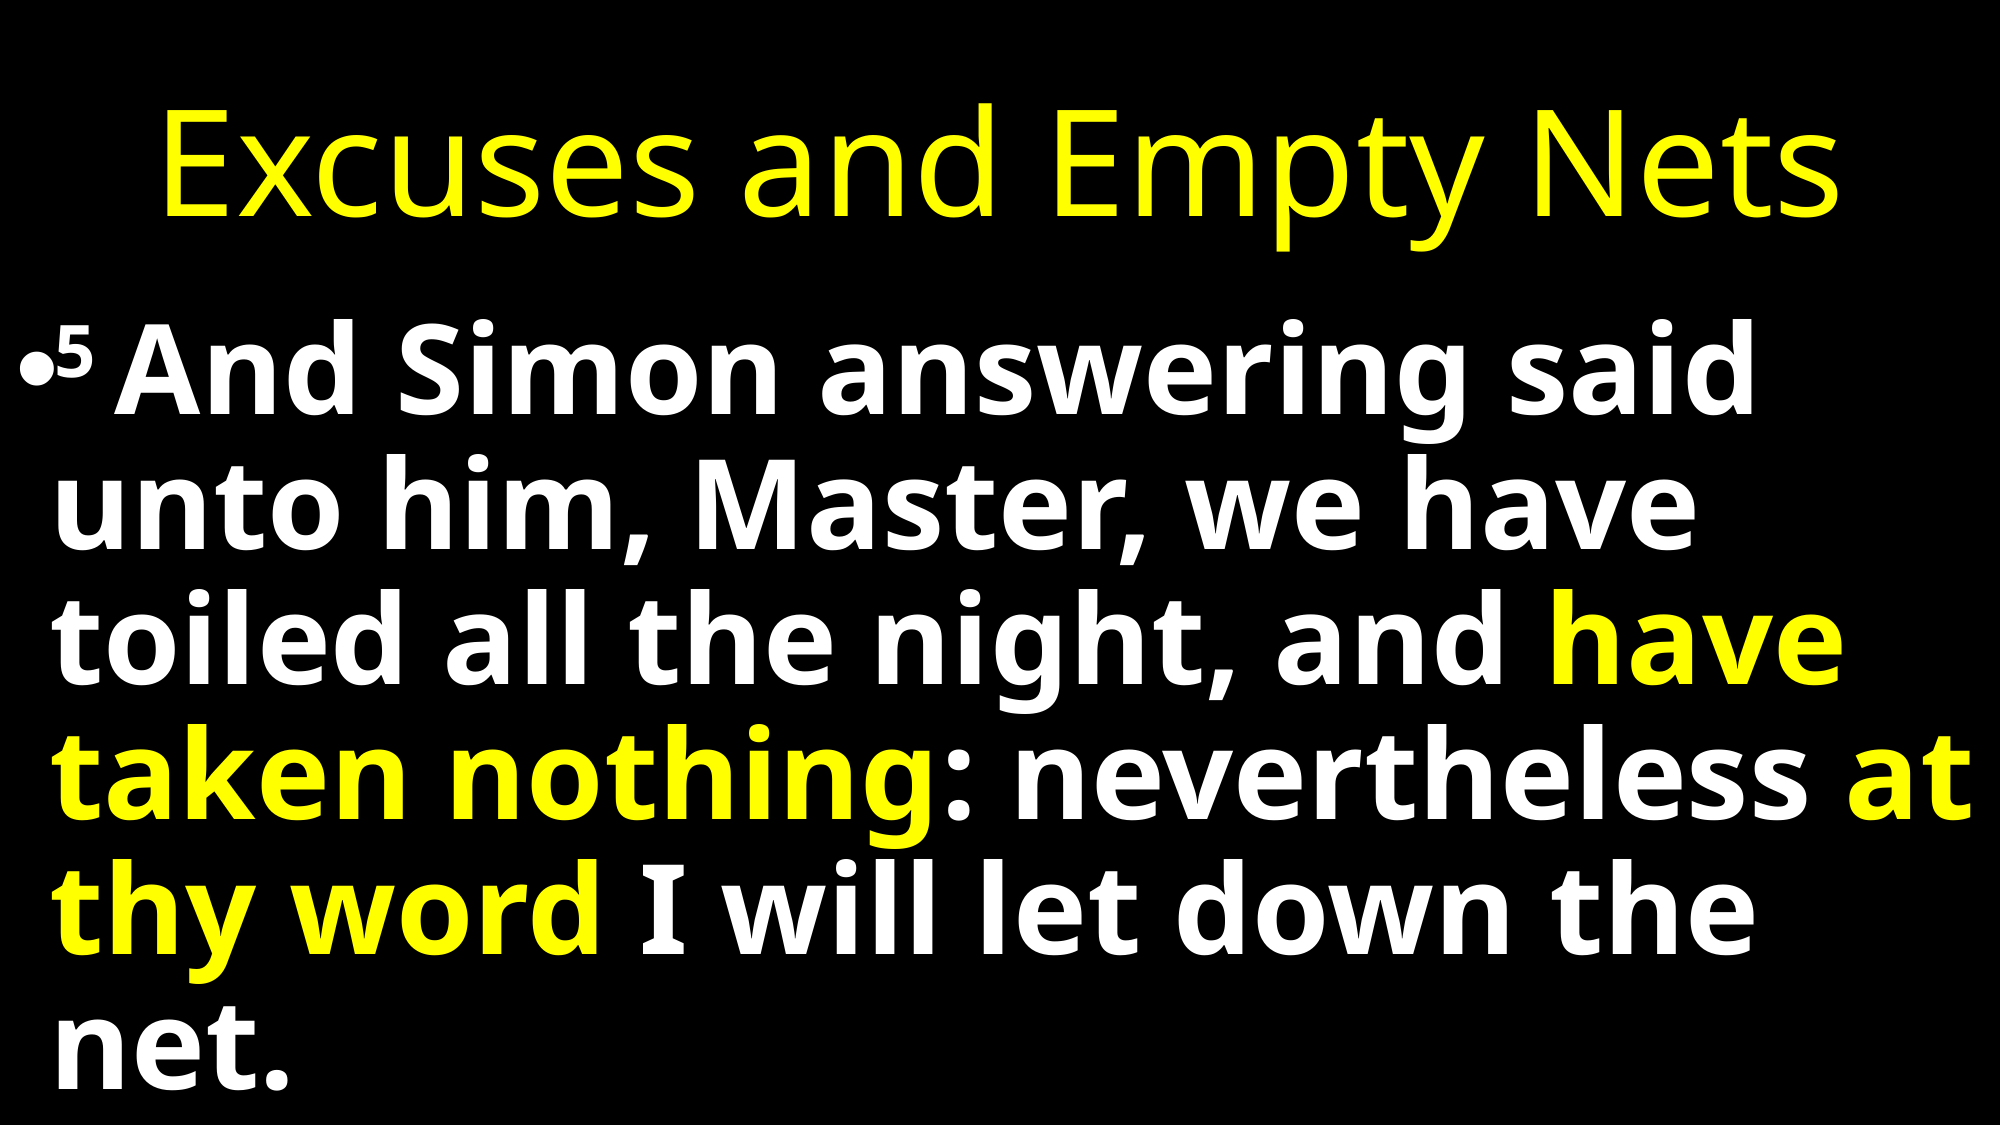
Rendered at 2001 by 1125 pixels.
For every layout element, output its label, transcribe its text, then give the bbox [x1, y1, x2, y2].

title Excuses and Empty Nets [137, 59, 1863, 278]
list 5 And Simon answering said unto him, Master, we have toiled all the night, and have taken nothing: nevertheless at thy word I will let down the net. [0, 299, 2000, 1125]
